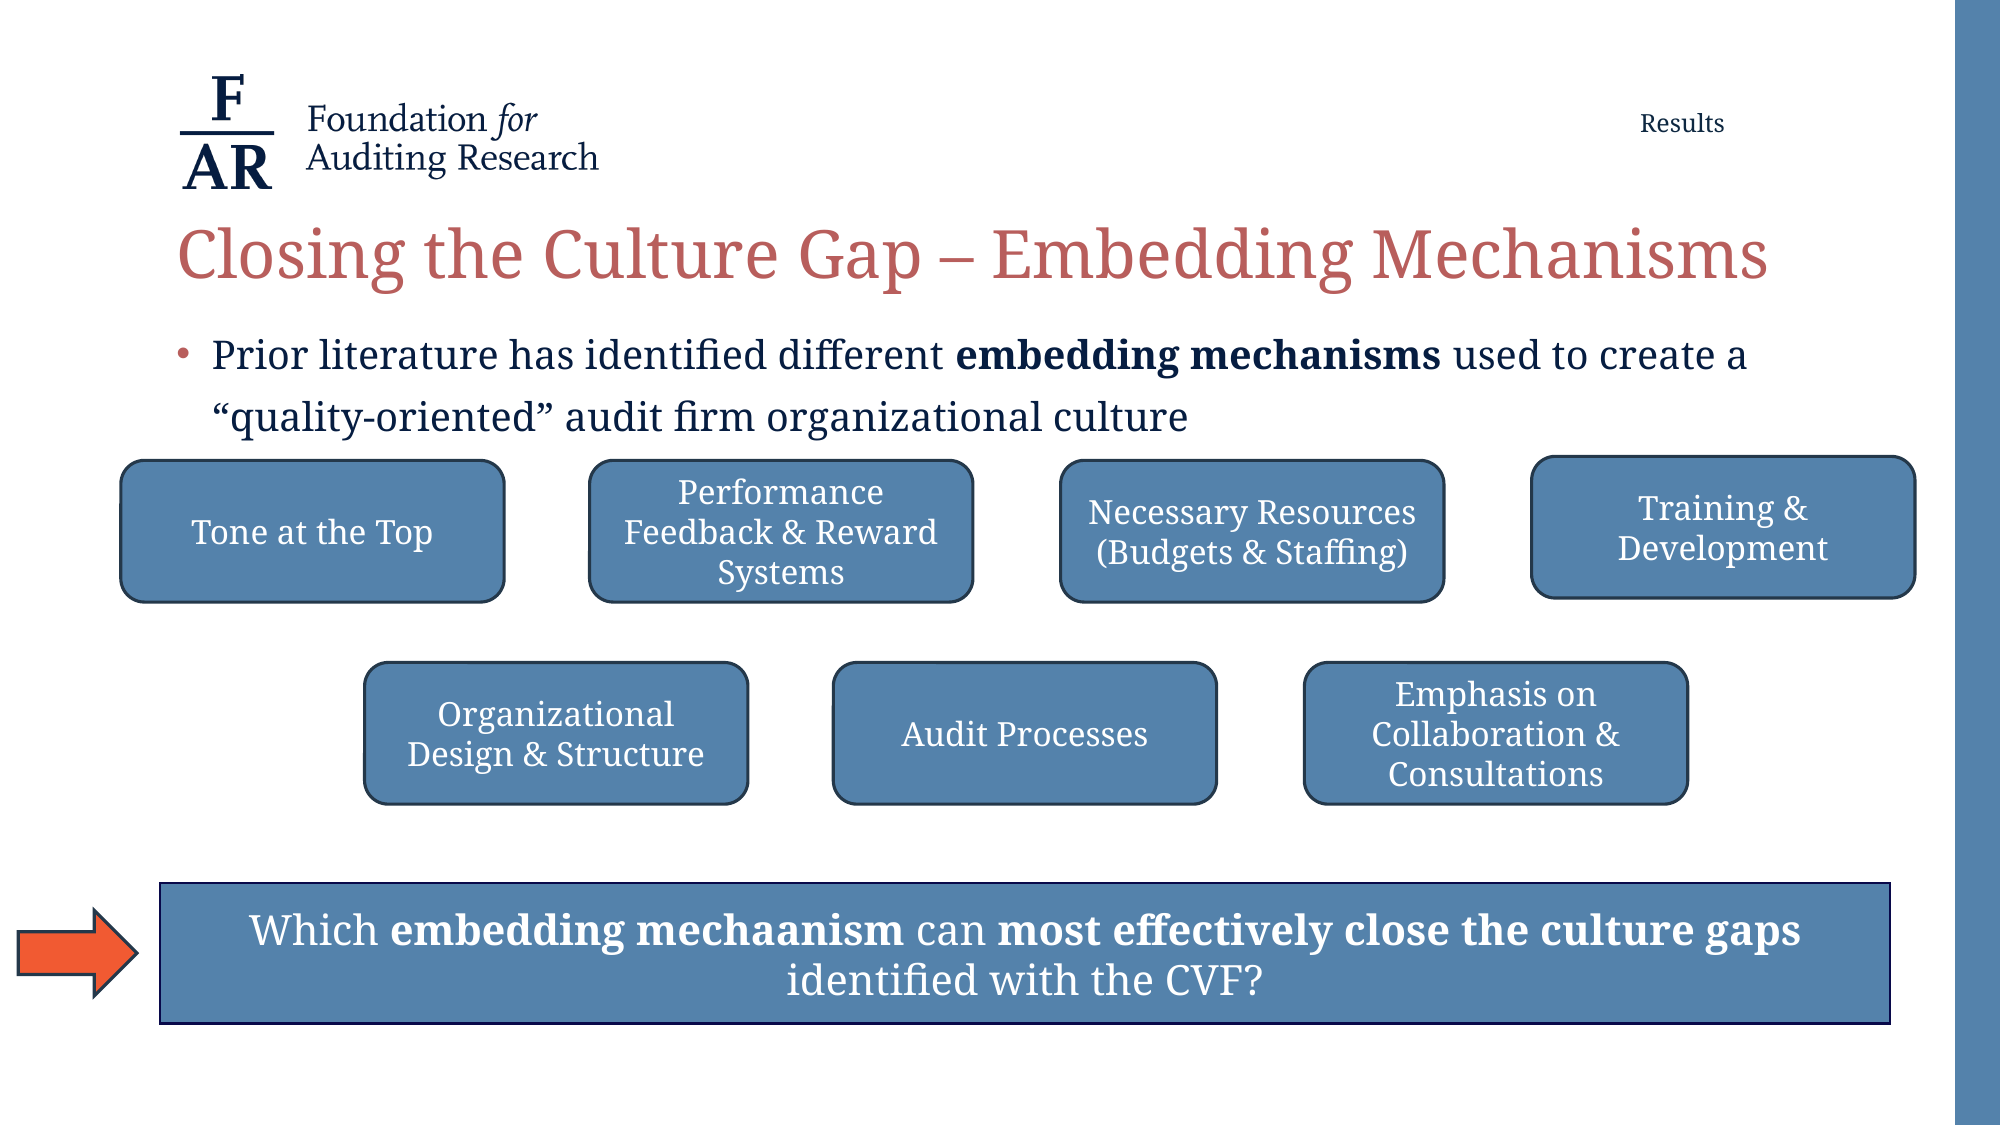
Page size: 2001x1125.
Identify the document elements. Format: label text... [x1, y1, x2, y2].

list Prior literature has identified different embedding mechanisms used to create a “quality-oriented” audit firm organizational culture [161, 307, 1915, 448]
picture [179, 74, 599, 189]
text_box Audit Processes [831, 660, 1219, 806]
text_box Which embedding mechaanism can most effectively close the culture gaps identified with the CVF? [159, 882, 1891, 1025]
text_box Training & Development [1530, 454, 1917, 600]
title Closing the Culture Gap – Embedding Mechanisms [161, 213, 1839, 307]
text_box Tone at the Top [119, 458, 506, 604]
text_box Emphasis on Collaboration & Consultations [1302, 660, 1690, 806]
text_box Organizational Design & Structure [362, 660, 750, 806]
text_box Performance Feedback & Reward Systems [587, 458, 975, 604]
text_box [16, 906, 140, 1000]
text_box Necessary Resources (Budgets & Staffing) [1059, 458, 1446, 604]
footer Results [740, 92, 1740, 153]
